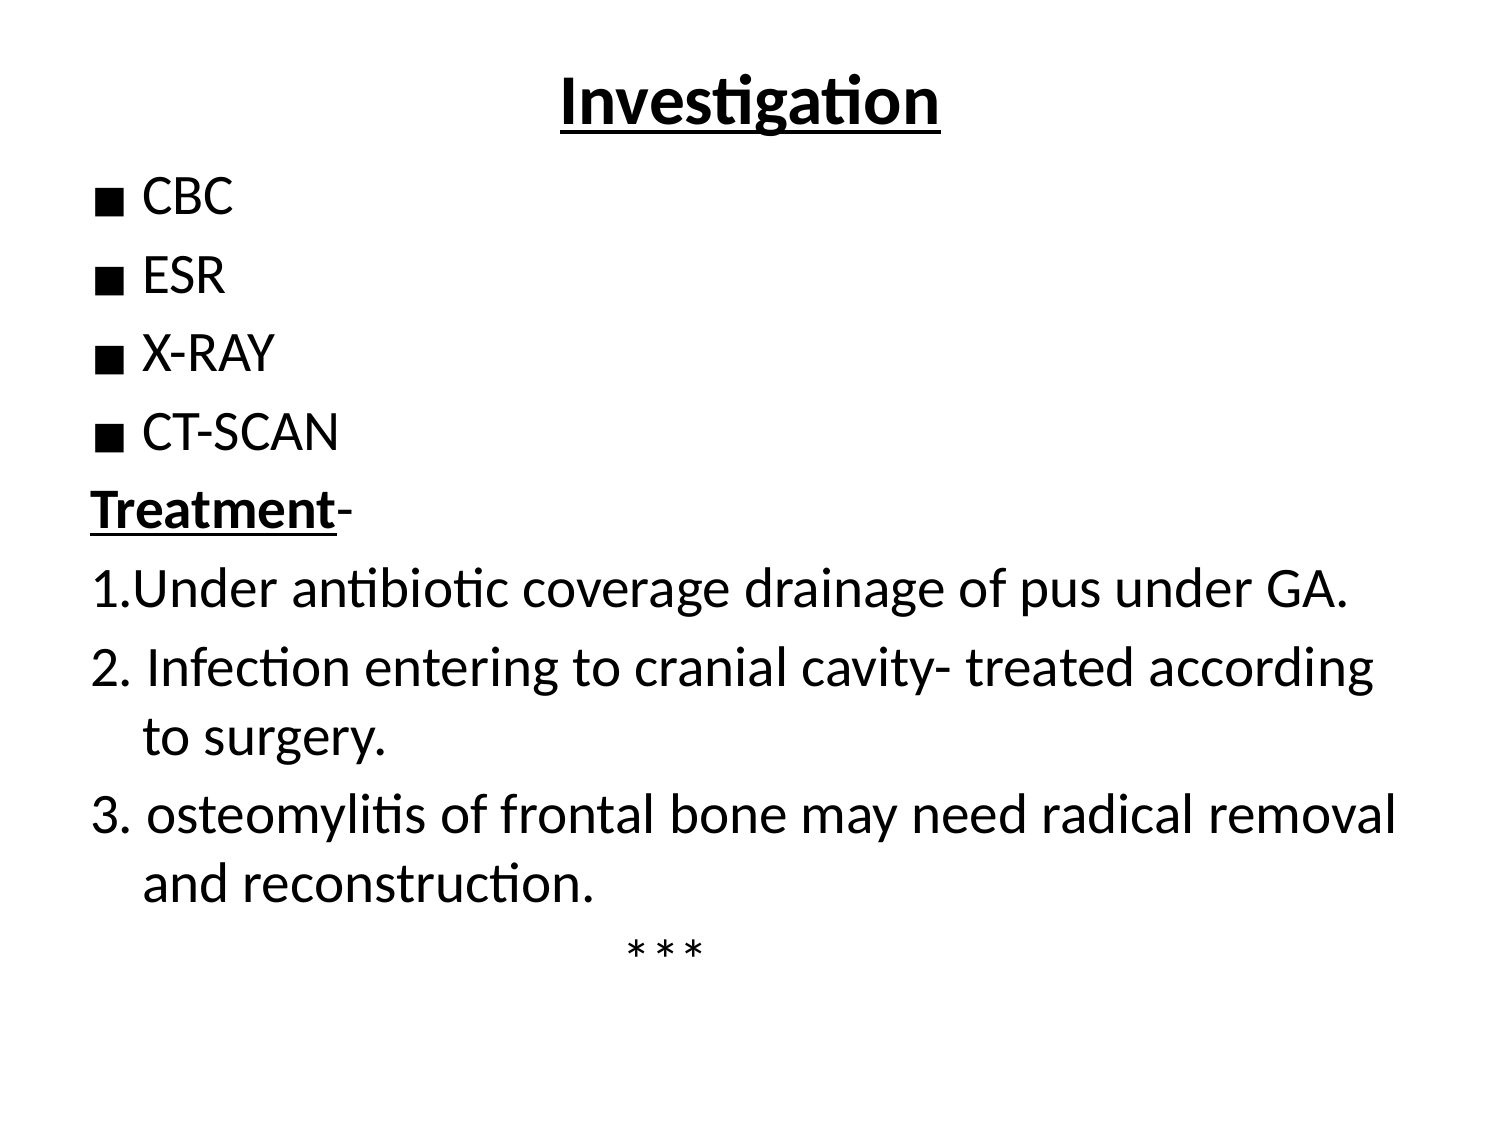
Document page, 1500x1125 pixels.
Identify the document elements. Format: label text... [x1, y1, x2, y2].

list CBC ESR X-RAY CT-SCAN Treatment- 1.Under antibiotic coverage drainage of pus under GA. 2. Infection entering to cranial cavity- treated according to surgery. 3. osteomylitis of frontal bone may need radical removal and reconstruction. *** [75, 149, 1425, 1005]
title Investigation [75, 45, 1425, 149]
